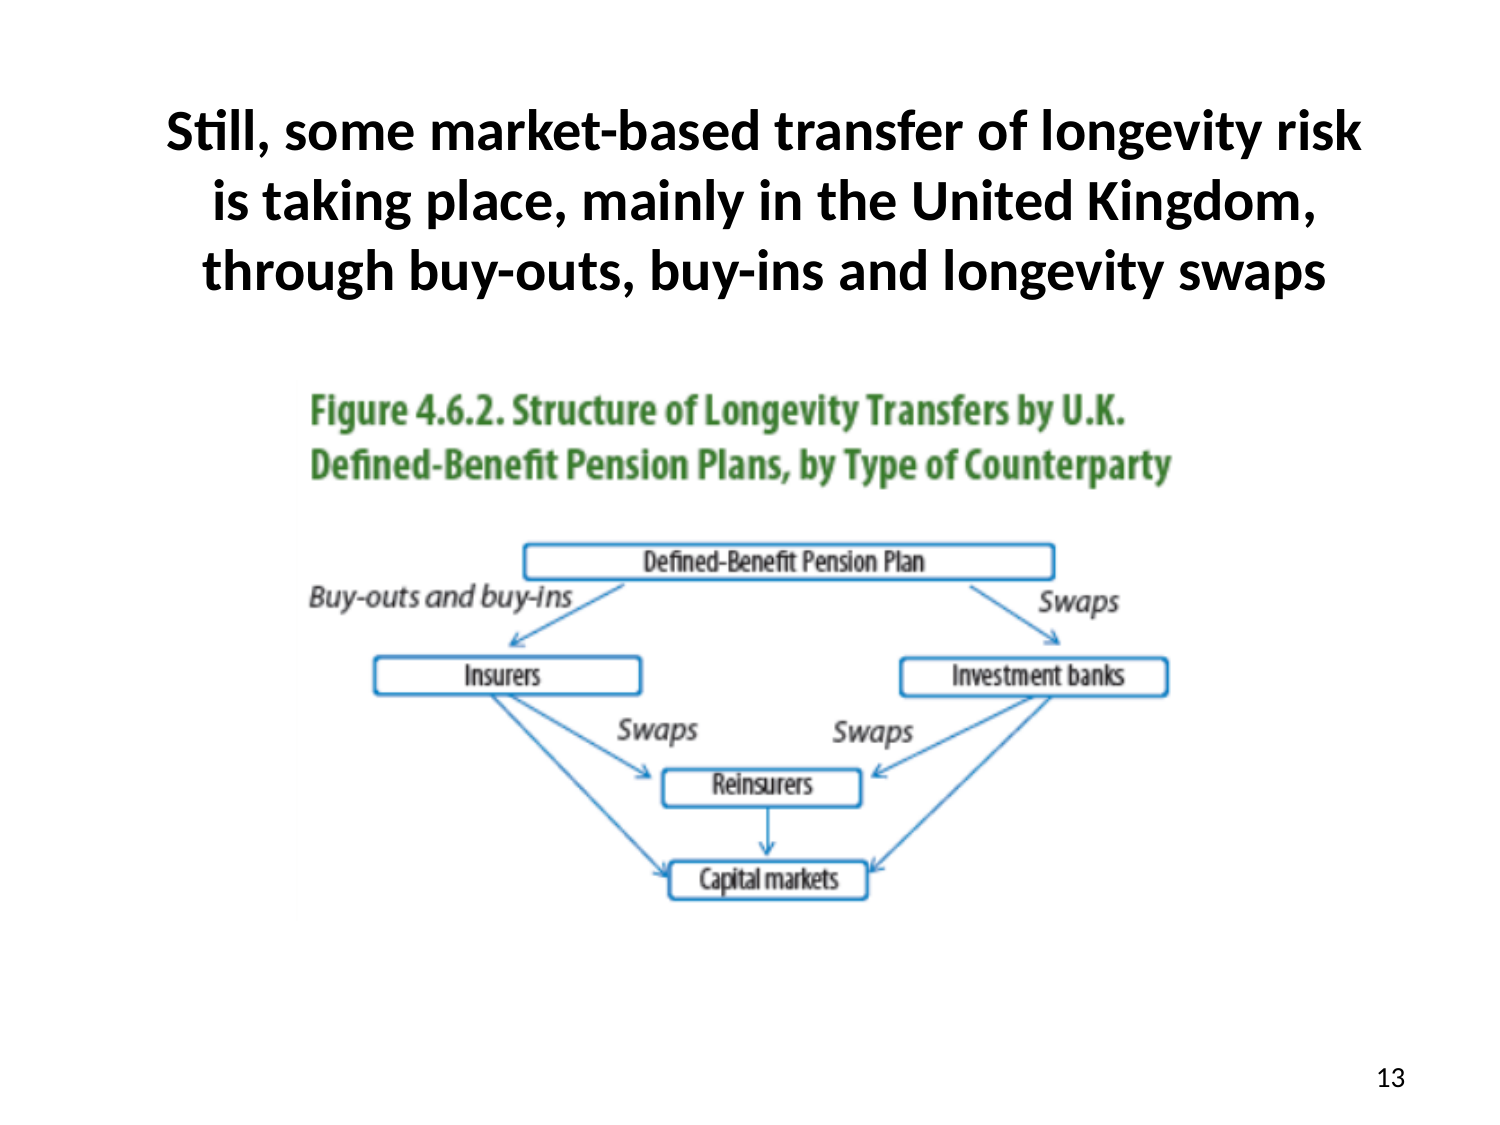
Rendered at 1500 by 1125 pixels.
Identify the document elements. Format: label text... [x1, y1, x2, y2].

picture [296, 380, 1187, 921]
text_box 13 [1074, 1042, 1425, 1103]
text_box Still, some market-based transfer of longevity risk is taking place, mainly in the United Kingdom, through buy-outs, buy-ins and longevity swaps [139, 85, 1391, 310]
